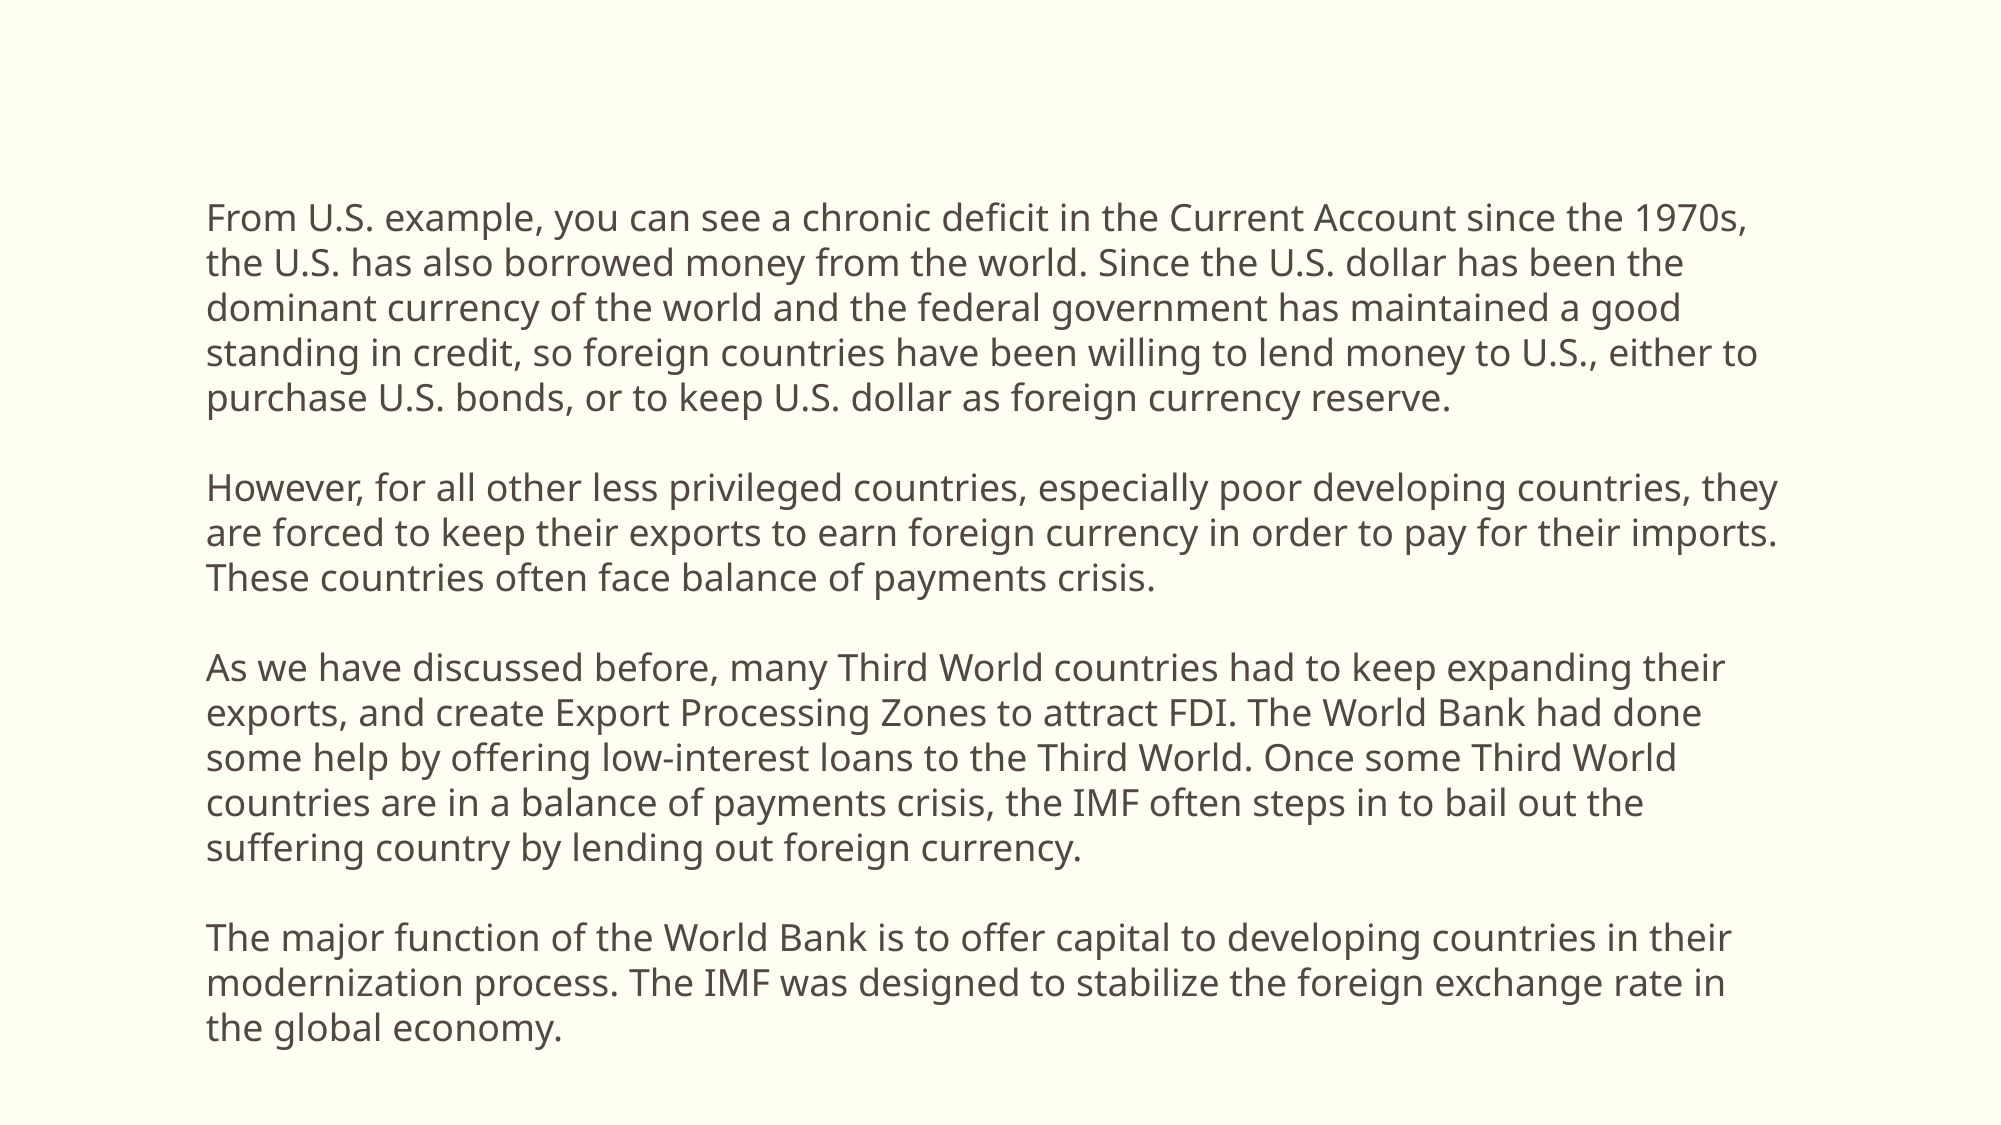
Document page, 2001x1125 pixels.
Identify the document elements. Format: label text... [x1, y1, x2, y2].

text_box From U.S. example, you can see a chronic deficit in the Current Account since the 1970s, the U.S. has also borrowed money from the world. Since the U.S. dollar has been the dominant currency of the world and the federal government has maintained a good standing in credit, so foreign countries have been willing to lend money to U.S., either to purchase U.S. bonds, or to keep U.S. dollar as foreign currency reserve. However, for all other less privileged countries, especially poor developing countries, they are forced to keep their exports to earn foreign currency in order to pay for their imports. These countries often face balance of payments crisis. As we have discussed before, many Third World countries had to keep expanding their exports, and create Export Processing Zones to attract FDI. The World Bank had done some help by offering low-interest loans to the Third World. Once some Third World countries are in a balance of payments crisis, the IMF often steps in to bail out the suffering country by lending out foreign currency. The major function of the World Bank is to offer capital to developing countries in their modernization process. The IMF was designed to stabilize the foreign exchange rate in the global economy. [191, 186, 1809, 1057]
